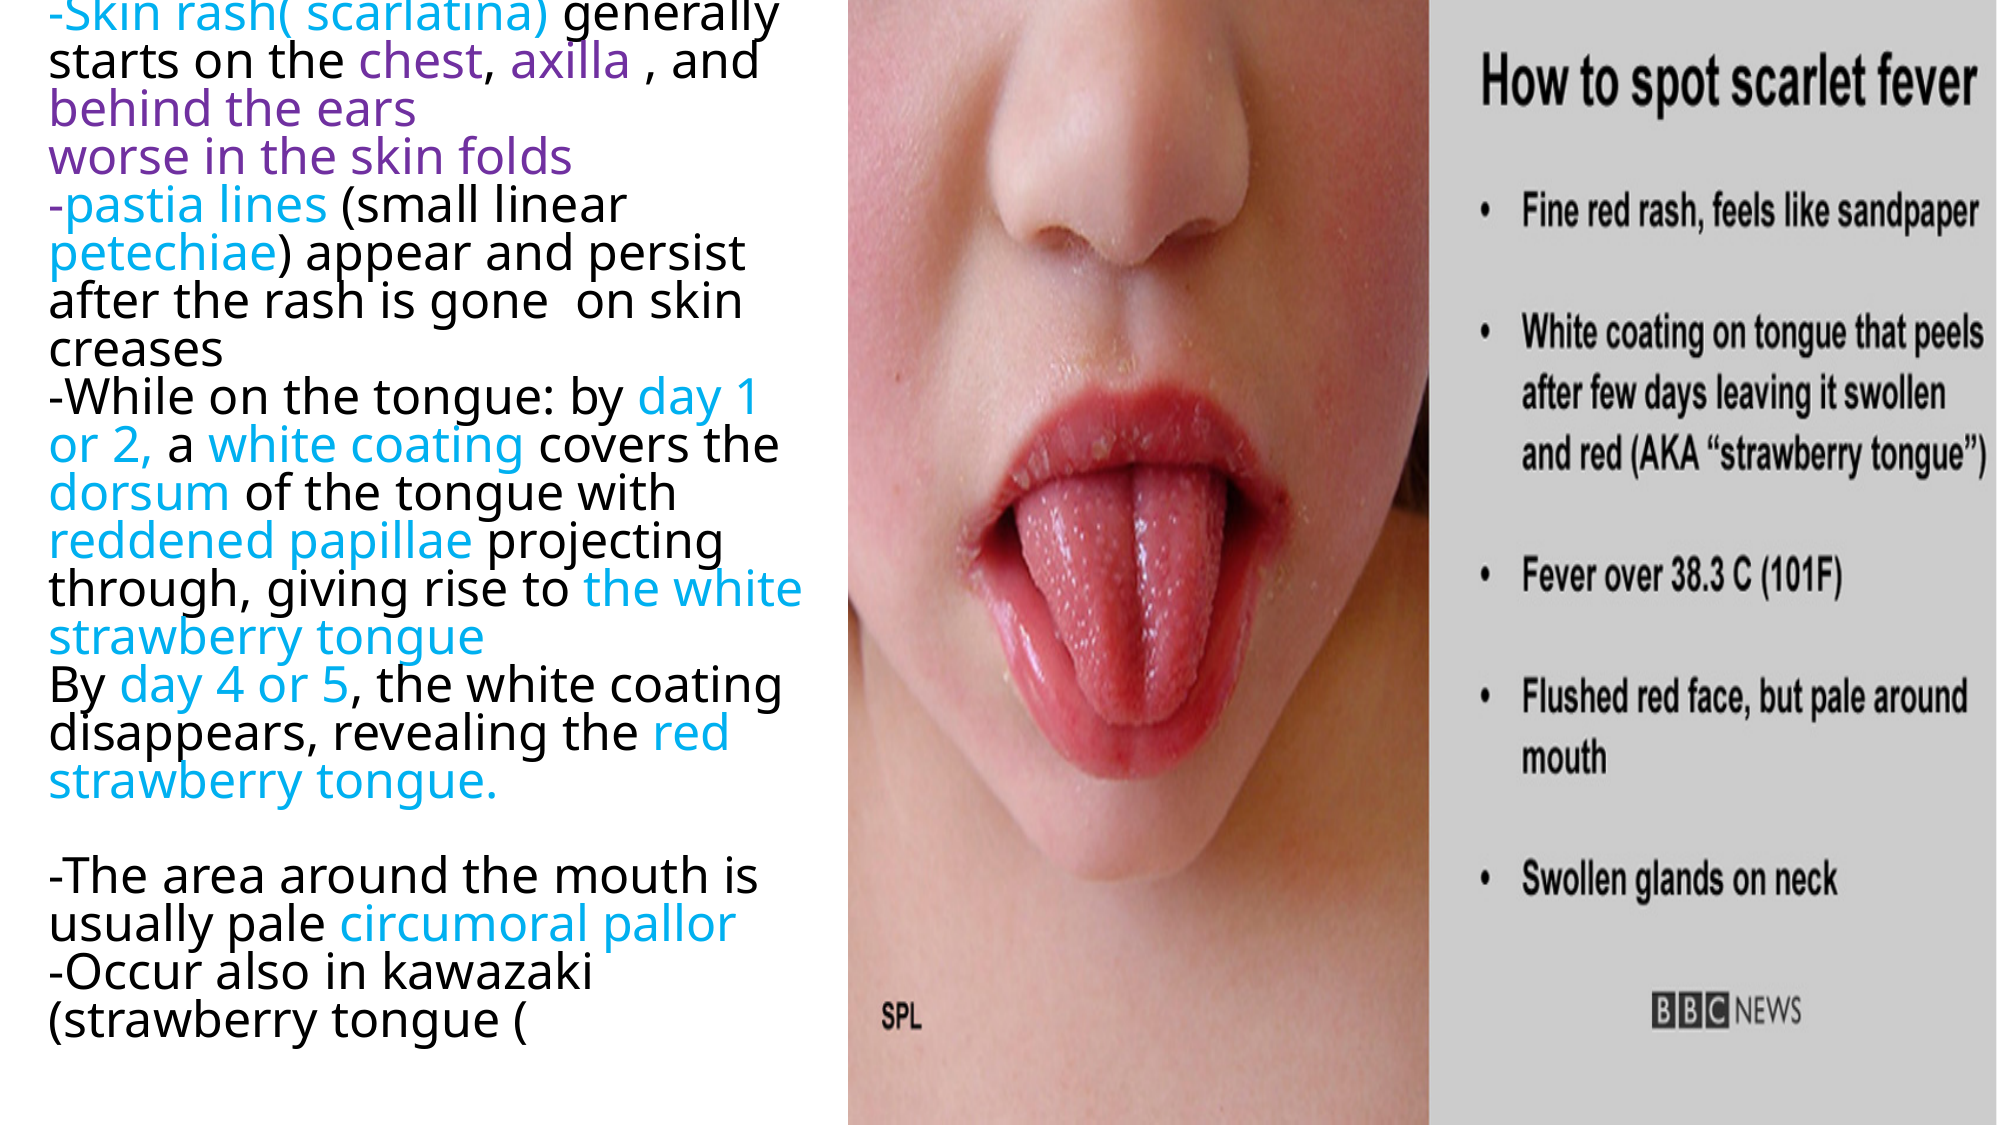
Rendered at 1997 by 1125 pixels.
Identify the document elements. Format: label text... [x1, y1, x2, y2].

title -Skin rash( scarlatina) generally starts on the chest, axilla , and behind the ears worse in the skin folds -pastia lines (small linear petechiae) appear and persist after the rash is gone on skin creases -While on the tongue: by day 1 or 2, a white coating covers the dorsum of the tongue with reddened papillae projecting through, giving rise to the white strawberry tongue By day 4 or 5, the white coating disappears, revealing the red strawberry tongue. -The area around the mouth is usually pale circumoral pallor -Occur also in kawazaki (strawberry tongue ( [33, 24, 832, 1075]
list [848, 0, 1997, 1125]
